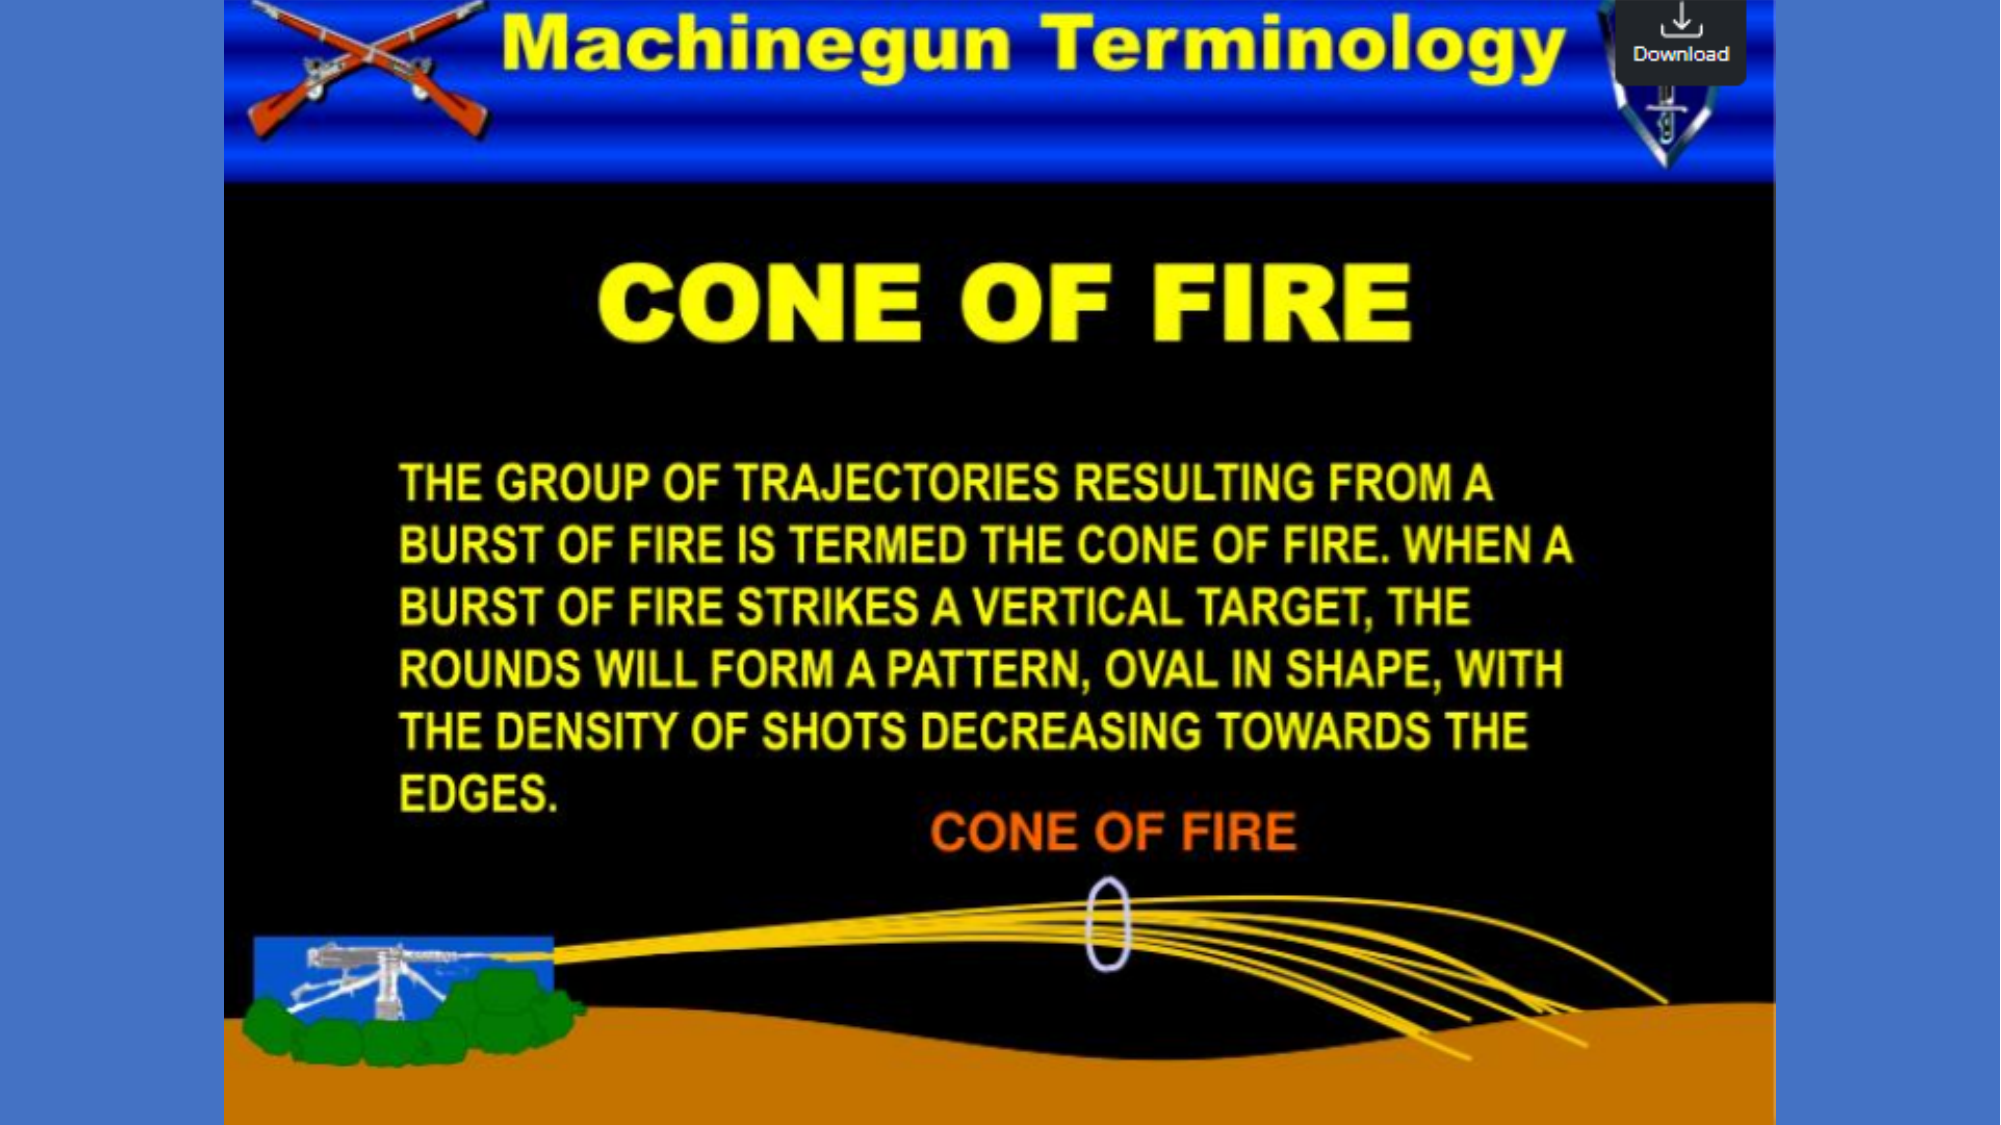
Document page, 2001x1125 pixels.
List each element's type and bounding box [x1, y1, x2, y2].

list [224, 0, 1776, 1125]
